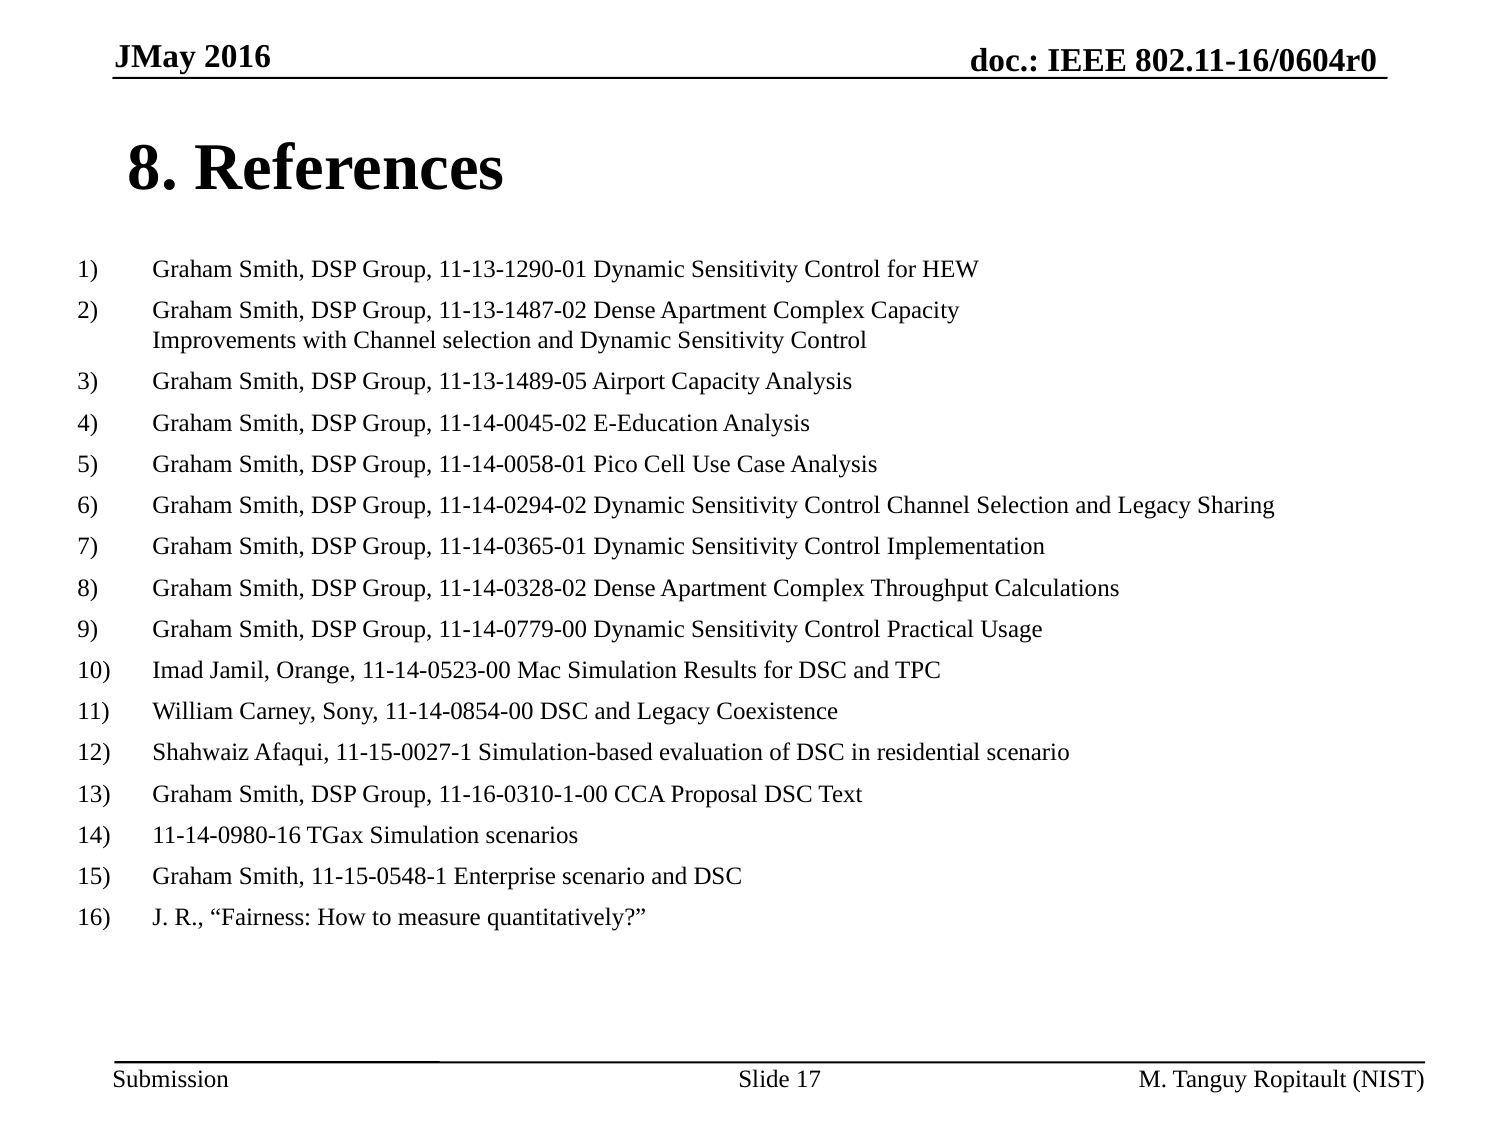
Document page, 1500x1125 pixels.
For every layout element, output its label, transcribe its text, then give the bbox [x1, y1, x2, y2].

slide_number Slide 17 [735, 1061, 824, 1093]
list Graham Smith, DSP Group, 11-13-1290-01 Dynamic Sensitivity Control for HEW Graham Smith, DSP Group, 11-13-1487-02 Dense Apartment Complex Capacity Improvements with Channel selection and Dynamic Sensitivity Control Graham Smith, DSP Group, 11-13-1489-05 Airport Capacity Analysis Graham Smith, DSP Group, 11-14-0045-02 E-Education Analysis Graham Smith, DSP Group, 11-14-0058-01 Pico Cell Use Case Analysis Graham Smith, DSP Group, 11-14-0294-02 Dynamic Sensitivity Control Channel Selection and Legacy Sharing Graham Smith, DSP Group, 11-14-0365-01 Dynamic Sensitivity Control Implementation Graham Smith, DSP Group, 11-14-0328-02 Dense Apartment Complex Throughput Calculations Graham Smith, DSP Group, 11-14-0779-00 Dynamic Sensitivity Control Practical Usage Imad Jamil, Orange, 11-14-0523-00 Mac Simulation Results for DSC and TPC William Carney, Sony, 11-14-0854-00 DSC and Legacy Coexistence Shahwaiz Afaqui, 11-15-0027-1 Simulation-based evaluation of DSC in residential scenario Graham Smith, DSP Group, 11-16-0310-1-00 CCA Proposal DSC Text 11-14-0980-16 TGax Simulation scenarios Graham Smith, 11-15-0548-1 Enterprise scenario and DSC J. R., “Fairness: How to measure quantitatively?” [62, 200, 1425, 1025]
slide_number JMay 2016 [114, 33, 273, 75]
title 8. References [112, 75, 1388, 200]
footer M. Tanguy Ropitault (NIST) [1134, 1061, 1426, 1093]
